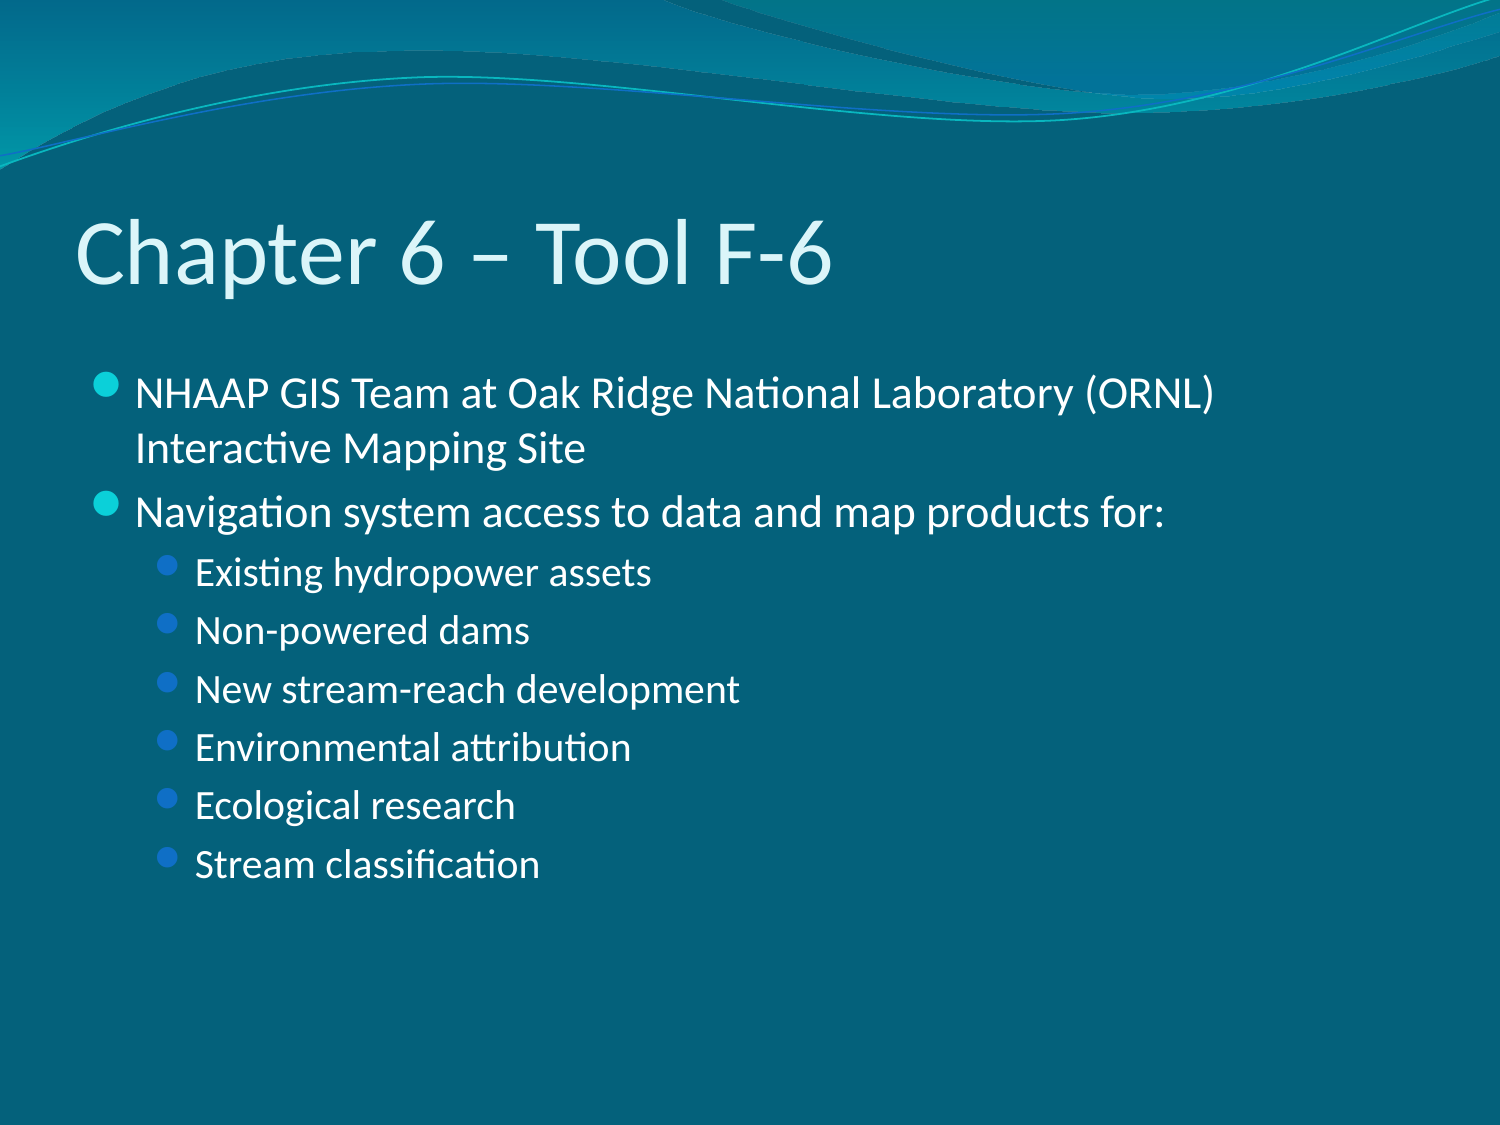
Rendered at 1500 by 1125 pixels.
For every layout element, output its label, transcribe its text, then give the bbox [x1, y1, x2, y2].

list NHAAP GIS Team at Oak Ridge National Laboratory (ORNL) Interactive Mapping Site Navigation system access to data and map products for: Existing hydropower assets Non-powered dams New stream-reach development Environmental attribution Ecological research Stream classification [75, 362, 1413, 994]
title Chapter 6 – Tool F-6 [75, 115, 1425, 303]
